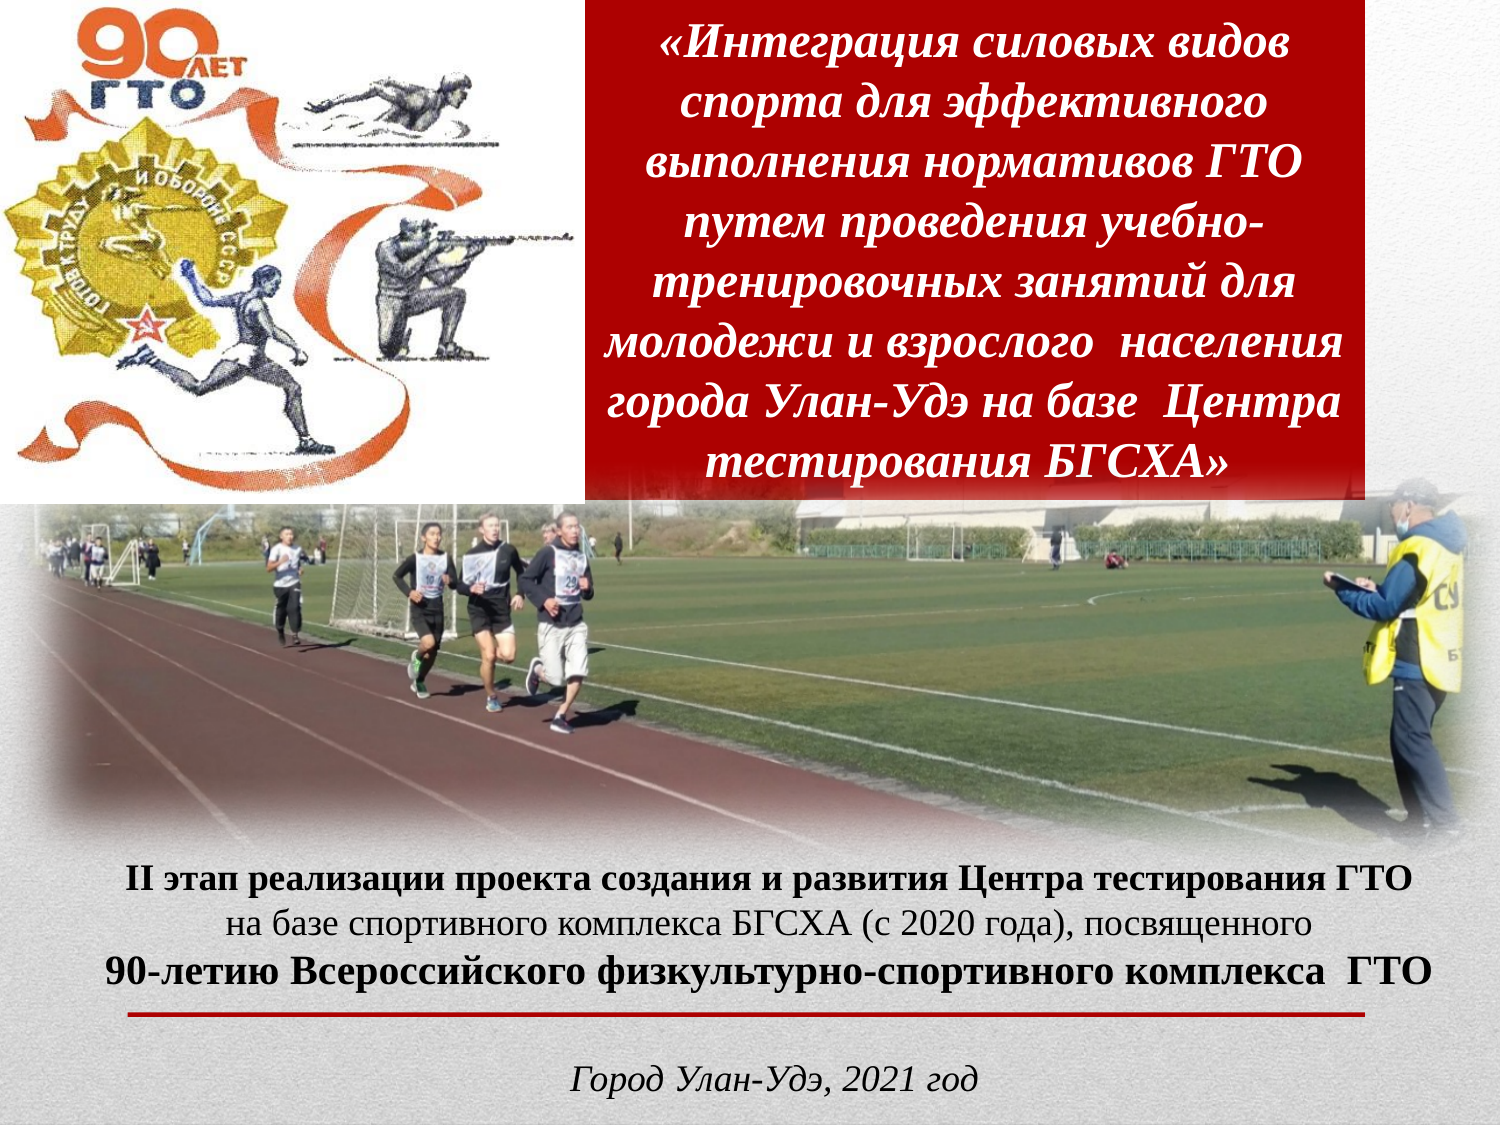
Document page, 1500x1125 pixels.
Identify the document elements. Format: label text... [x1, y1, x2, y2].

picture [0, 0, 1500, 871]
text_box II этап реализации проекта создания и развития Центра тестирования ГТО на базе спортивного комплекса БГСХА (с 2020 года), посвященного 90-летию Всероссийского физкультурно-спортивного комплекса ГТО [84, 882, 1464, 1001]
text_box Город Улан-Удэ, 2021 год [502, 1046, 1047, 1107]
subtitle «Интеграция силовых видов спорта для эффективного выполнения нормативов ГТО путем проведения учебно-тренировочных занятий для молодежи и взрослого населения города Улан-Удэ на базе Центра тестирования БГСХА» [586, 0, 1365, 308]
